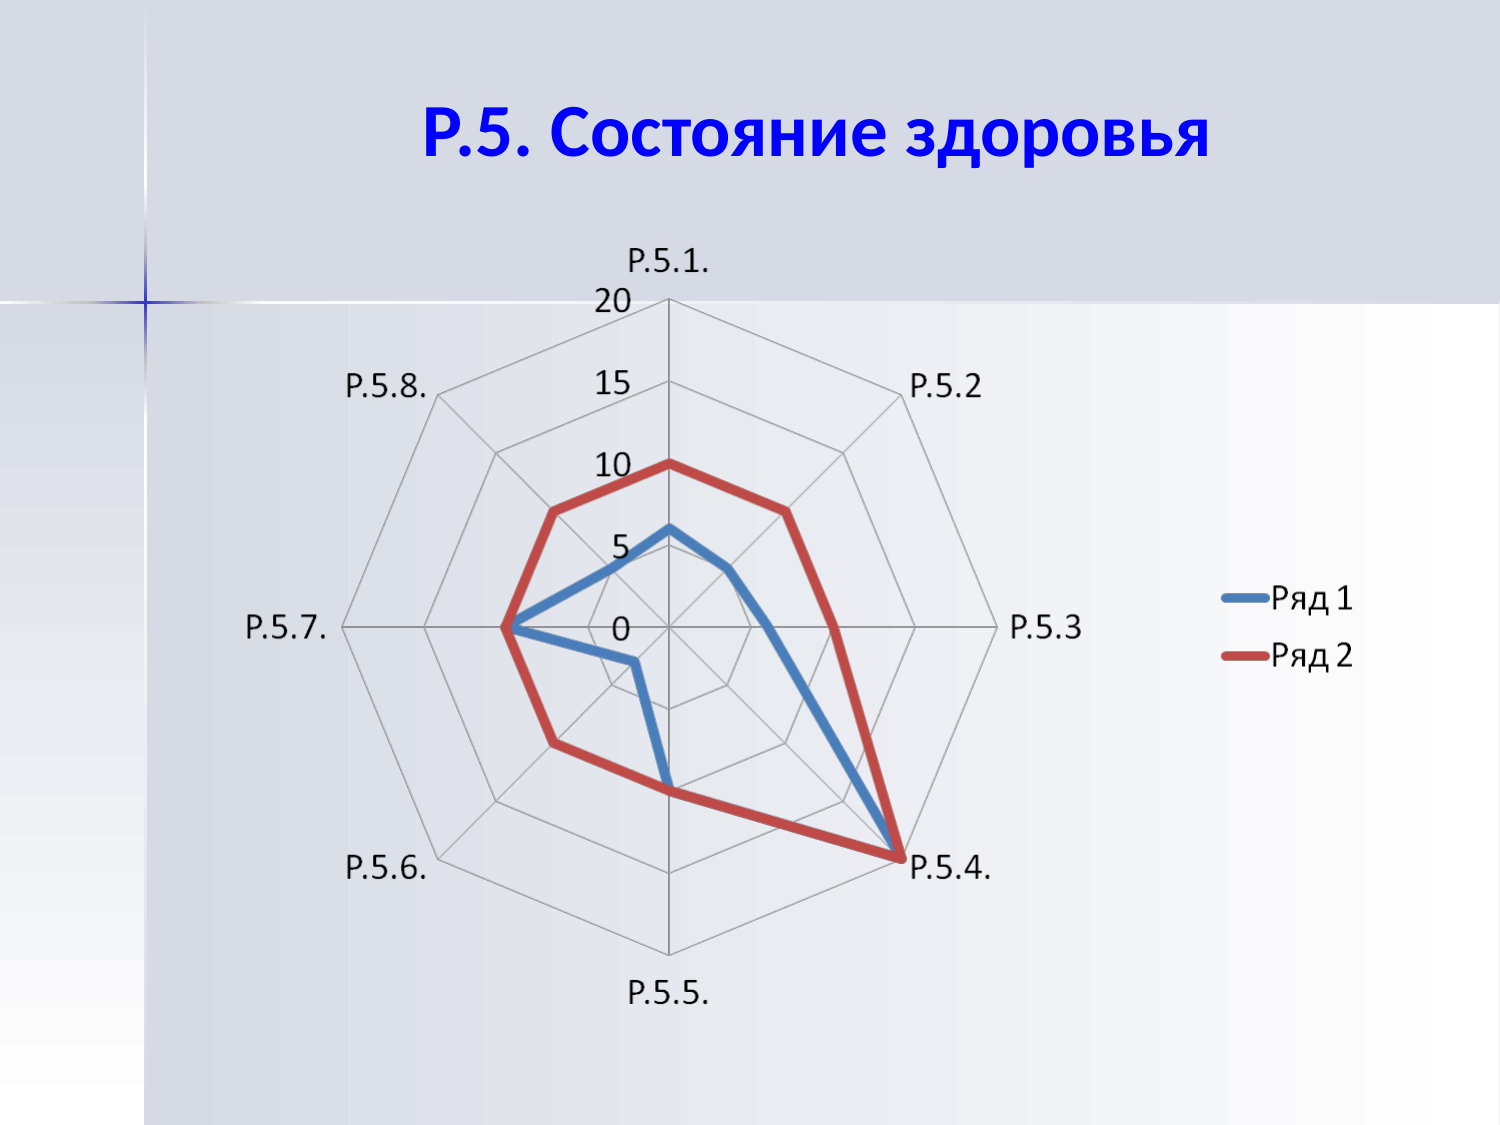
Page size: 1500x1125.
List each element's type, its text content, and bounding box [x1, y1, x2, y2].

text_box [123, 219, 1377, 1036]
text_box Р.5. Состояние здоровья [407, 73, 1228, 179]
